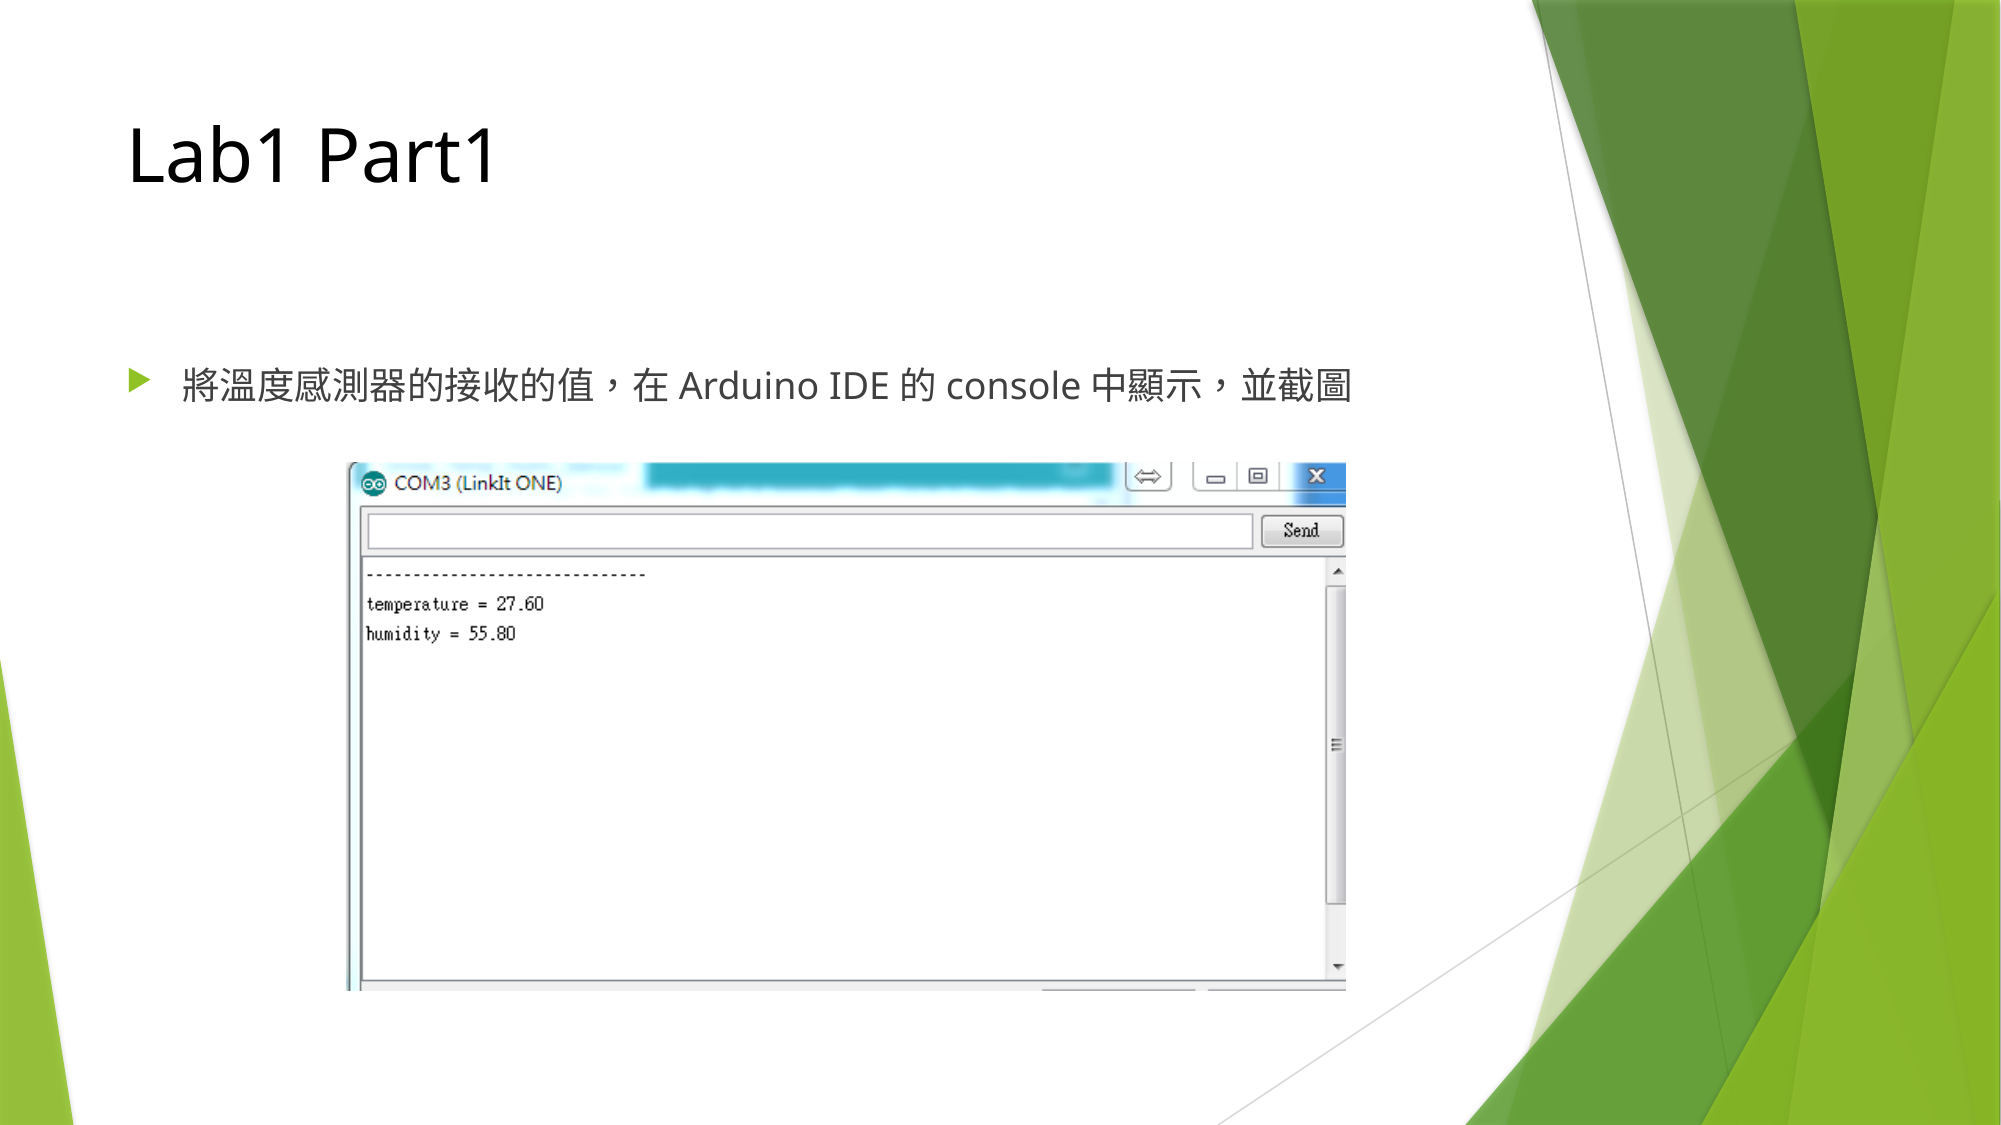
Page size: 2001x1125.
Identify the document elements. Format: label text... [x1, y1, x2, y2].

title Lab1 Part1 [111, 99, 1522, 317]
picture [346, 462, 1346, 992]
list 將溫度感測器的接收的值，在Arduino IDE的console中顯示，並截圖 [111, 354, 1522, 992]
